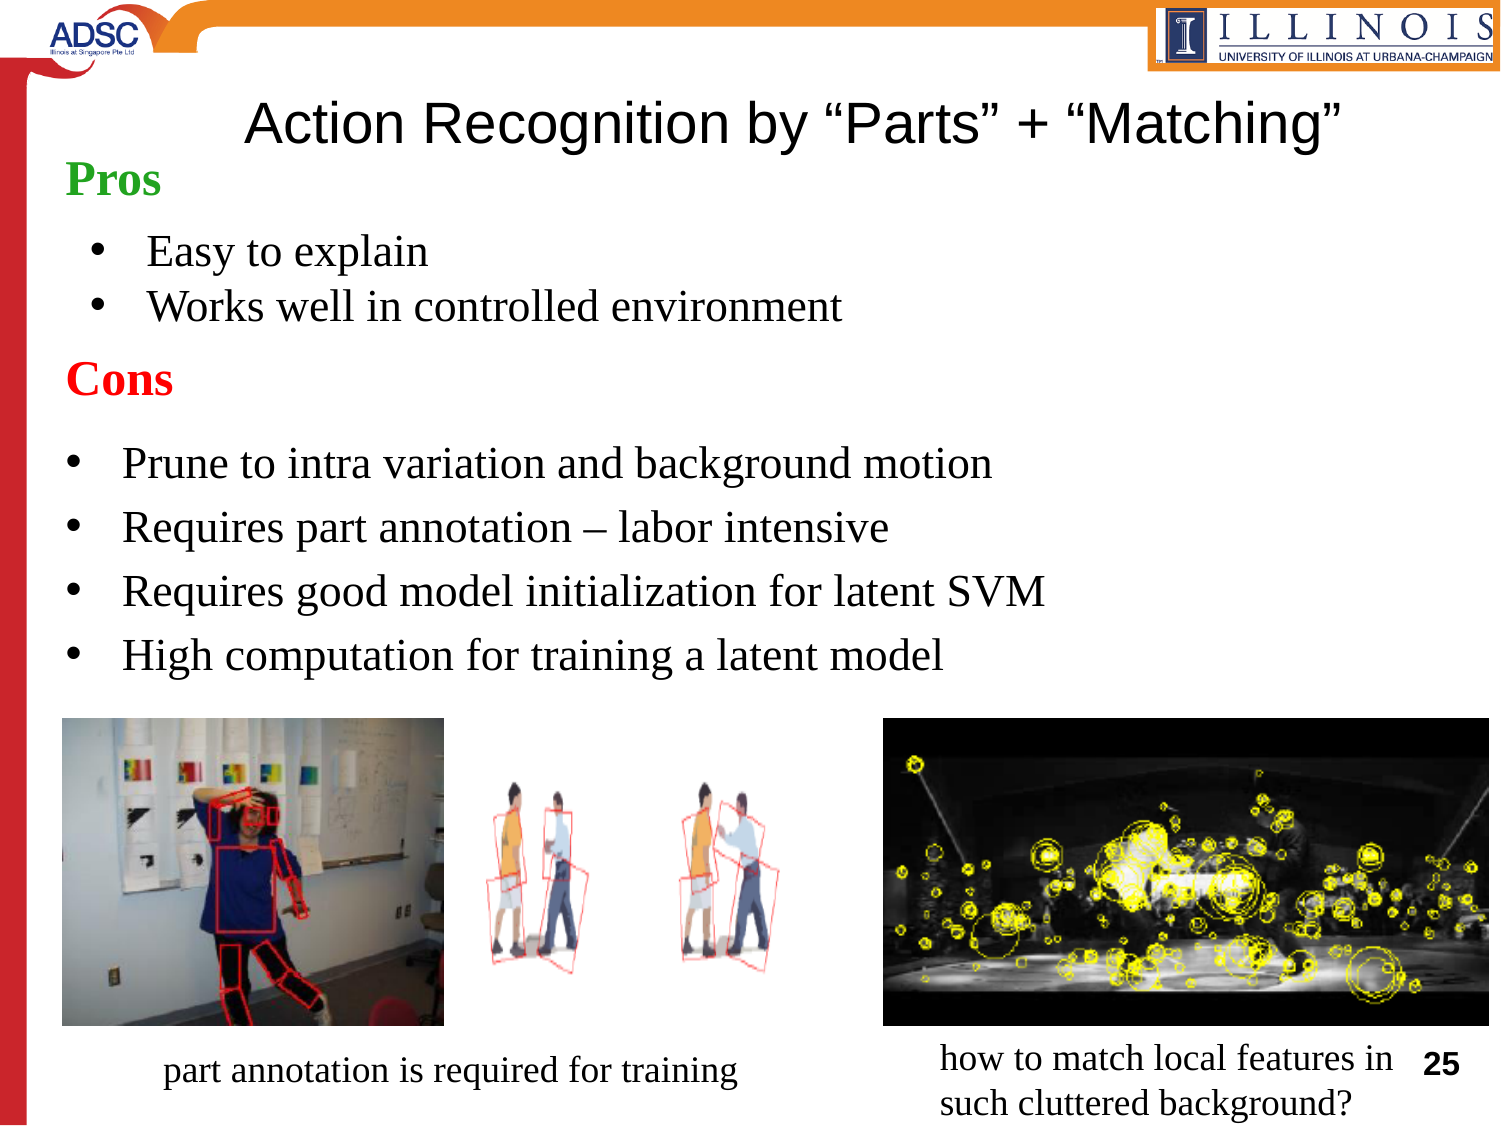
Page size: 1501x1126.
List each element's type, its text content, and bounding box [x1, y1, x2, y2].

text_box Cons [50, 337, 288, 413]
text_box how to match local features in such cluttered background? [925, 1033, 1463, 1126]
text_box 25 [1125, 1034, 1476, 1113]
text_box part annotation is required for training [148, 1037, 811, 1098]
picture [479, 747, 788, 997]
title Action Recognition by “Parts” + “Matching” [37, 82, 1501, 151]
picture [62, 717, 445, 1027]
text_box Prune to intra variation and background motion Requires part annotation – labor intensive Requires good model initialization for latent SVM High computation for training a latent model [50, 425, 1489, 719]
picture [0, 0, 199, 81]
text_box Easy to explain Works well in controlled environment [75, 213, 1313, 339]
picture [883, 717, 1489, 1027]
text_box Pros [50, 137, 288, 213]
picture [1156, 8, 1493, 63]
